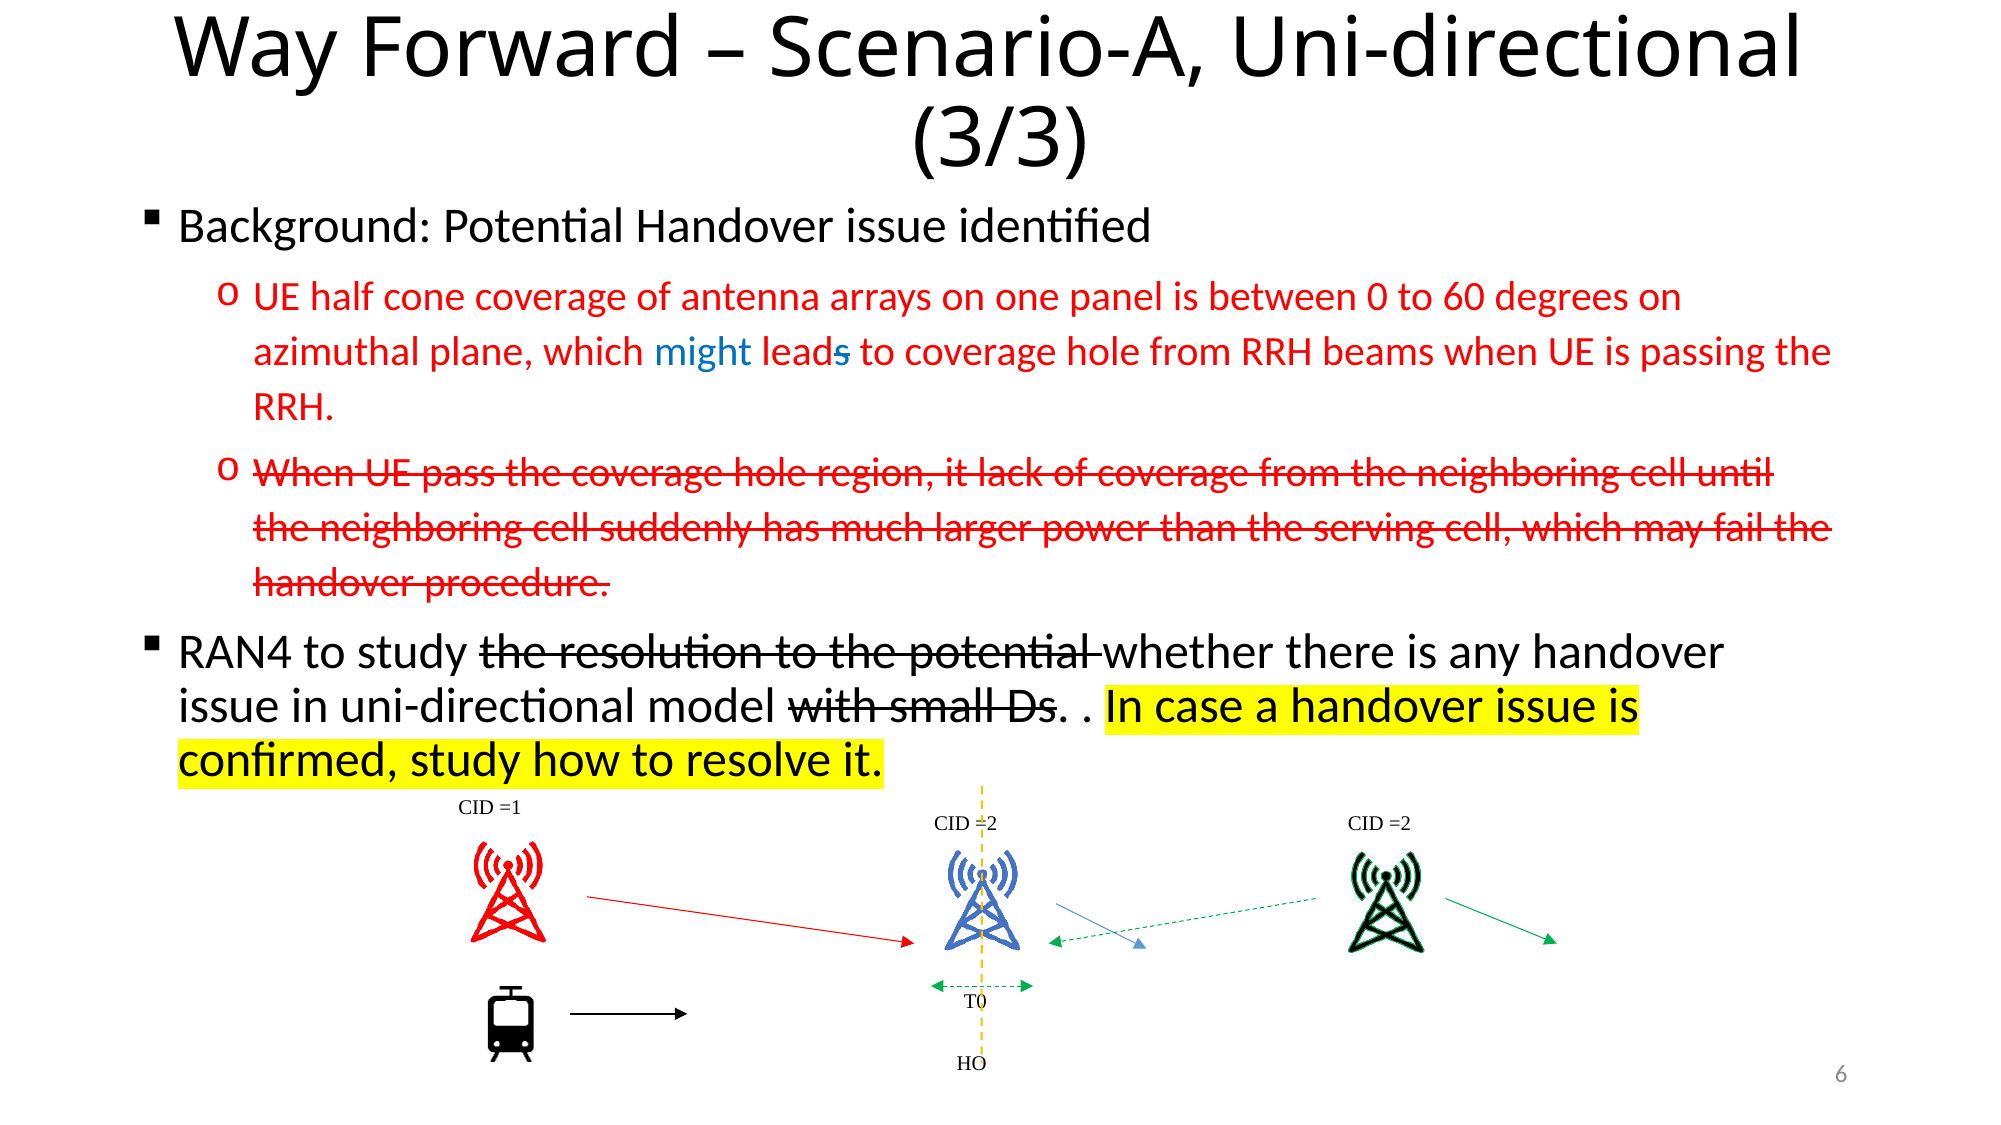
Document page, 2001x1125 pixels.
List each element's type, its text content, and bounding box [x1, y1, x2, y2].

list Background: Potential Handover issue identified UE half cone coverage of antenna arrays on one panel is between 0 to 60 degrees on azimuthal plane, which might leads to coverage hole from RRH beams when UE is passing the RRH. When UE pass the coverage hole region, it lack of coverage from the neighboring cell until the neighboring cell suddenly has much larger power than the serving cell, which may fail the handover procedure. RAN4 to study the resolution to the potential whether there is any handover issue in uni-directional model with small Ds. . In case a handover issue is confirmed, study how to resolve it. [125, 192, 1851, 1055]
title Way Forward – Scenario-A, Uni-directional (3/3) [137, 1, 1863, 204]
slide_number 6 [1557, 1042, 1863, 1103]
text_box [443, 784, 1557, 1103]
